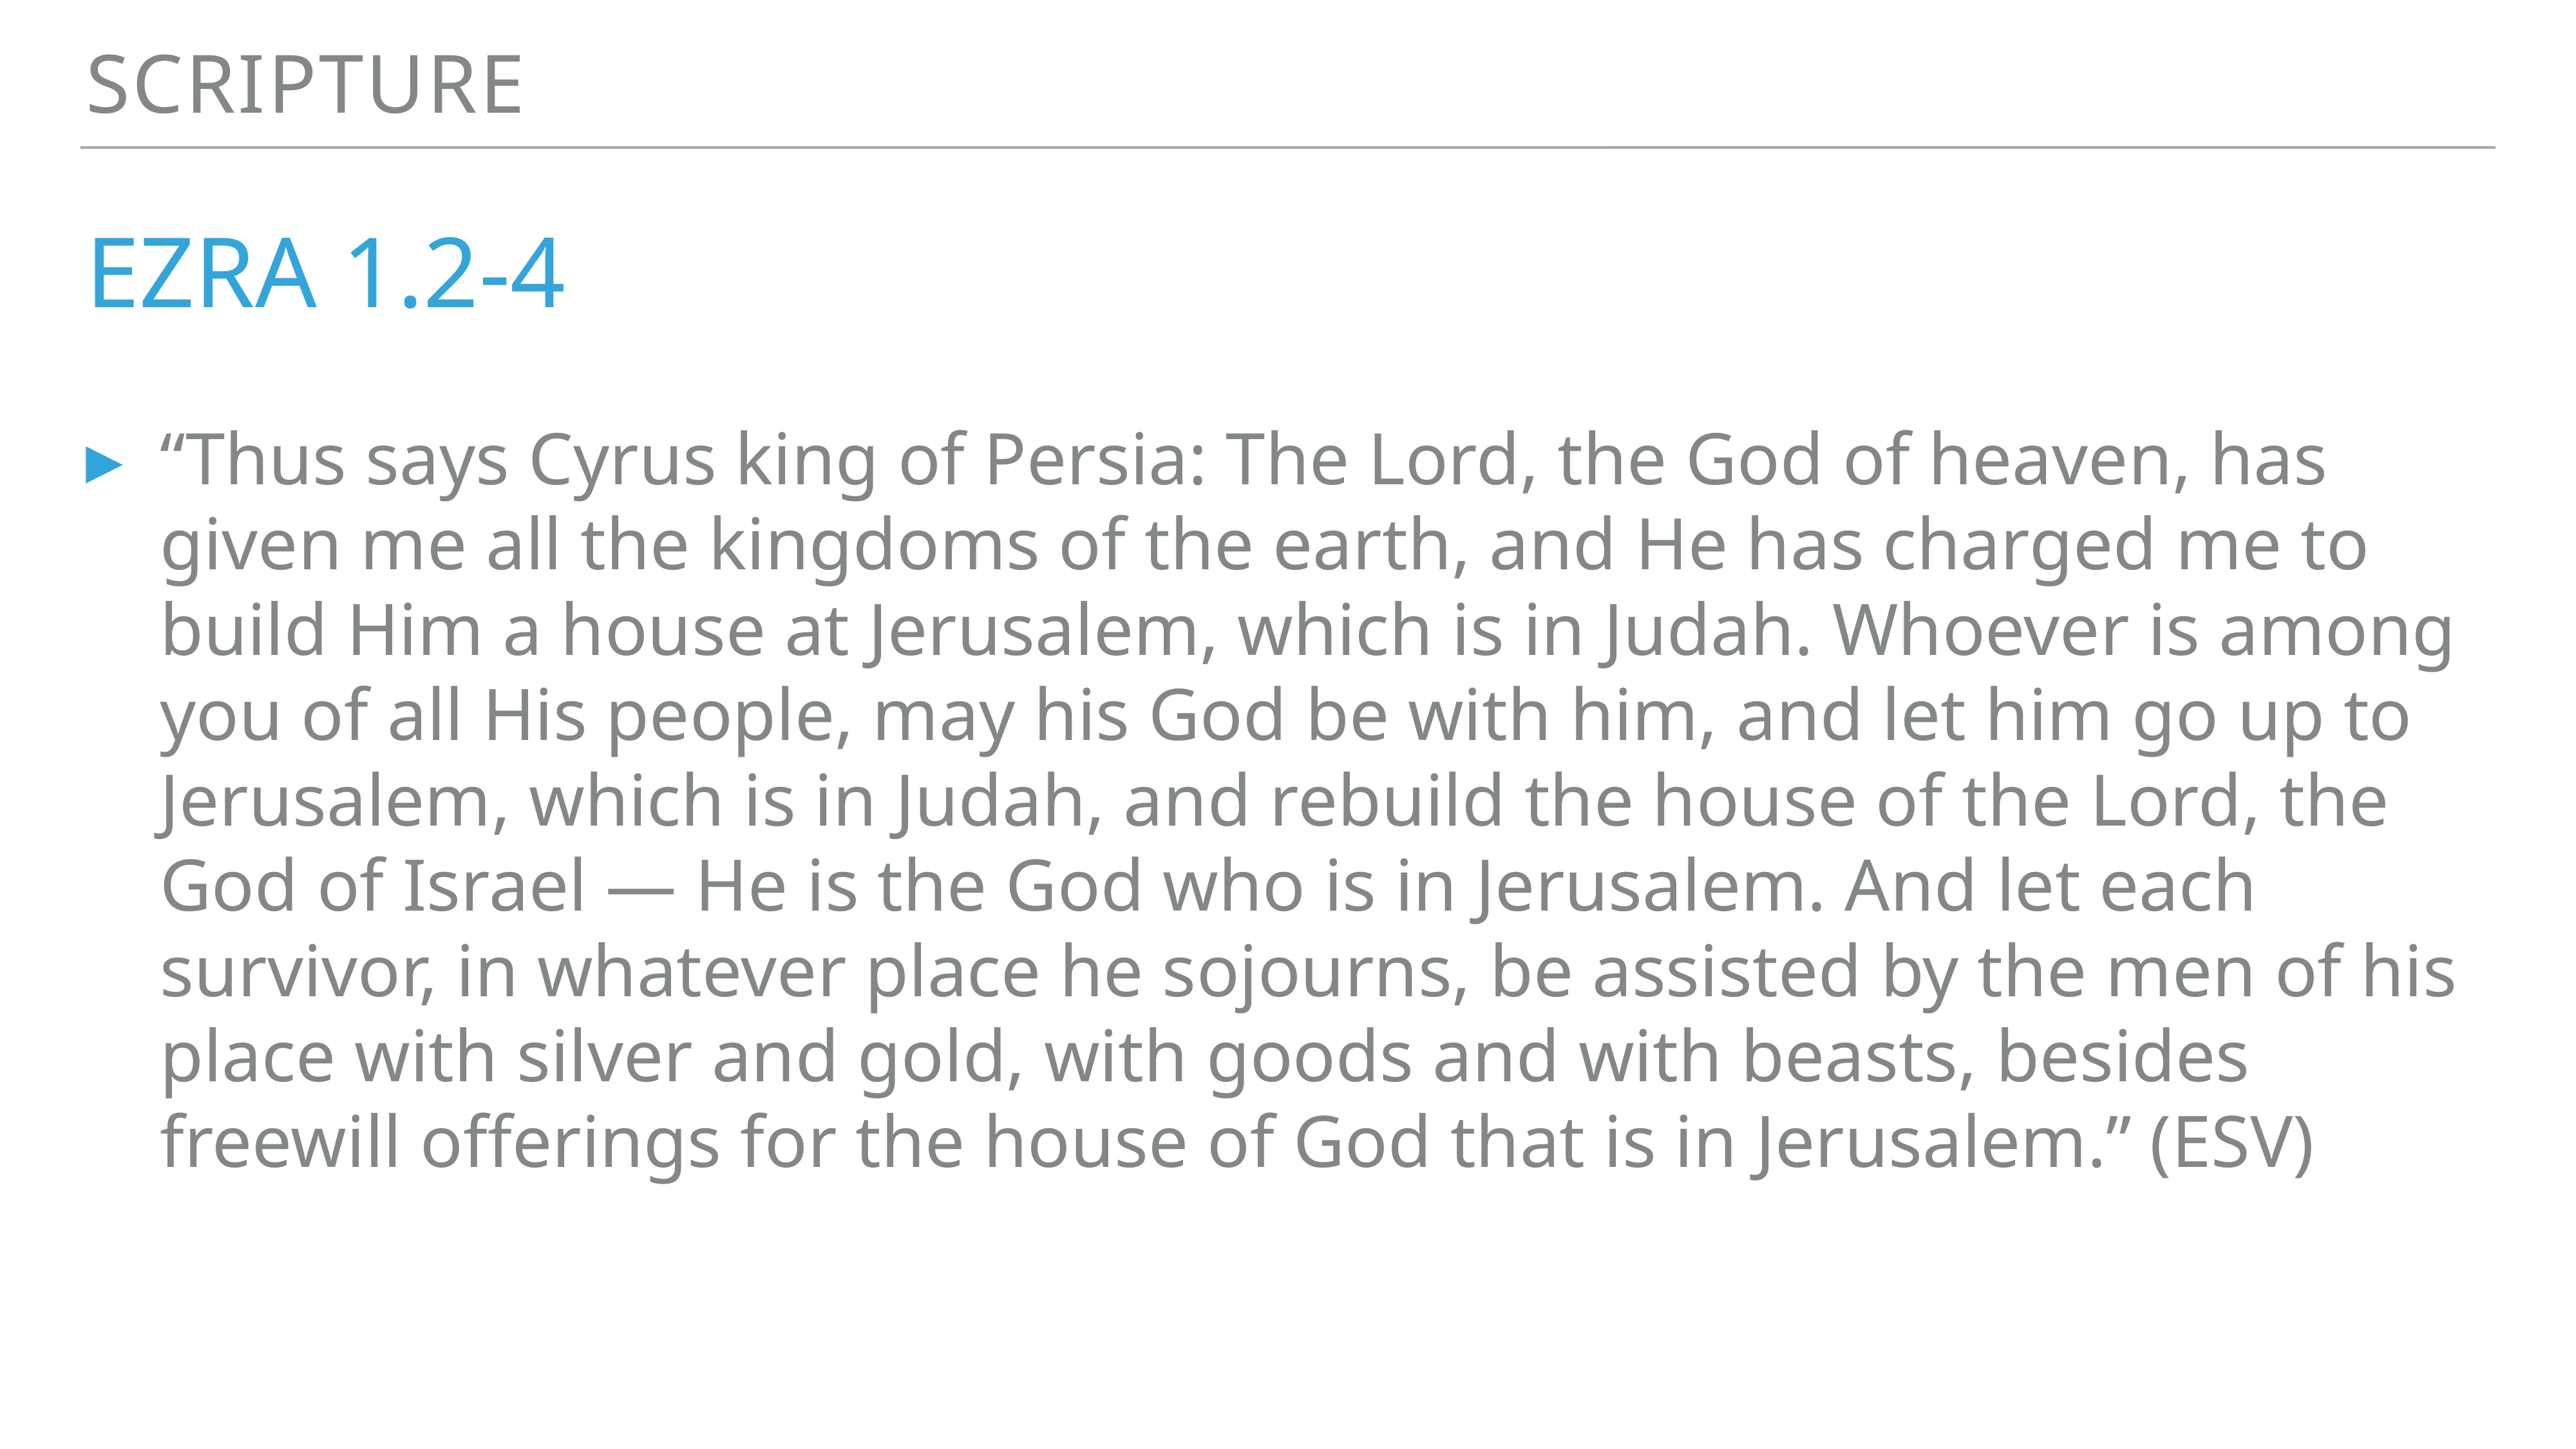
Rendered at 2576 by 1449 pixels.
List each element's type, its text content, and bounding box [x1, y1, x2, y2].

list “Thus says Cyrus king of Persia: The Lord, the God of heaven, has given me all the kingdoms of the earth, and He has charged me to build Him a house at Jerusalem, which is in Judah. Whoever is among you of all His people, may his God be with him, and let him go up to Jerusalem, which is in Judah, and rebuild the house of the Lord, the God of Israel — He is the God who is in Jerusalem. And let each survivor, in whatever place he sojourns, be assisted by the men of his place with silver and gold, with goods and with beasts, besides freewill offerings for the house of God that is in Jerusalem.” (ESV) [80, 407, 2496, 1316]
list Scripture [80, 43, 2295, 135]
title Ezra 1.2-4 [80, 227, 2496, 336]
